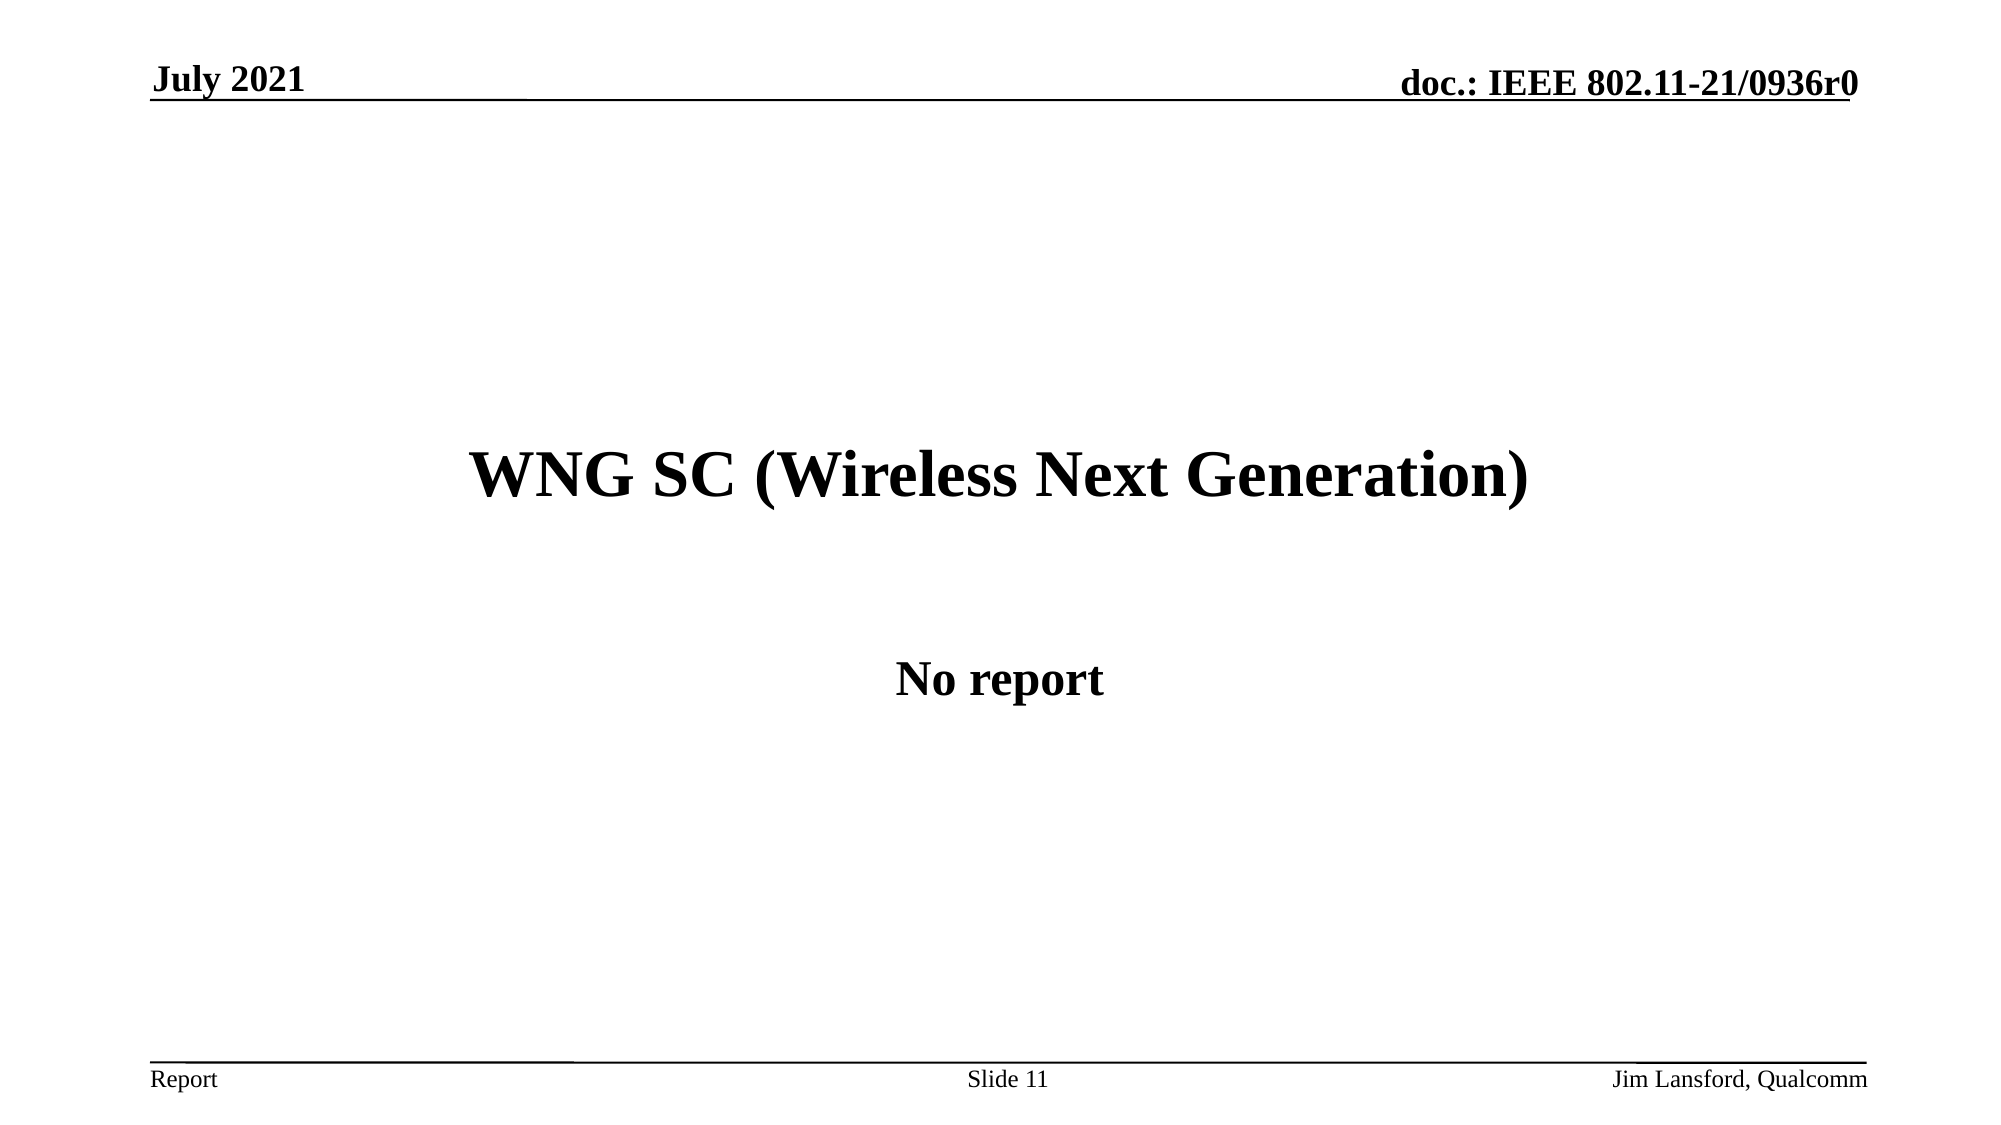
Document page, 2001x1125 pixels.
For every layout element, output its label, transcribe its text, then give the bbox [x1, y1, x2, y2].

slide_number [152, 54, 563, 100]
footer Jim Lansford, Qualcomm [1171, 1061, 1869, 1093]
title WNG SC (Wireless Next Generation) [149, 349, 1851, 591]
subtitle No report [299, 637, 1701, 926]
slide_number Slide 11 [950, 1061, 1067, 1123]
